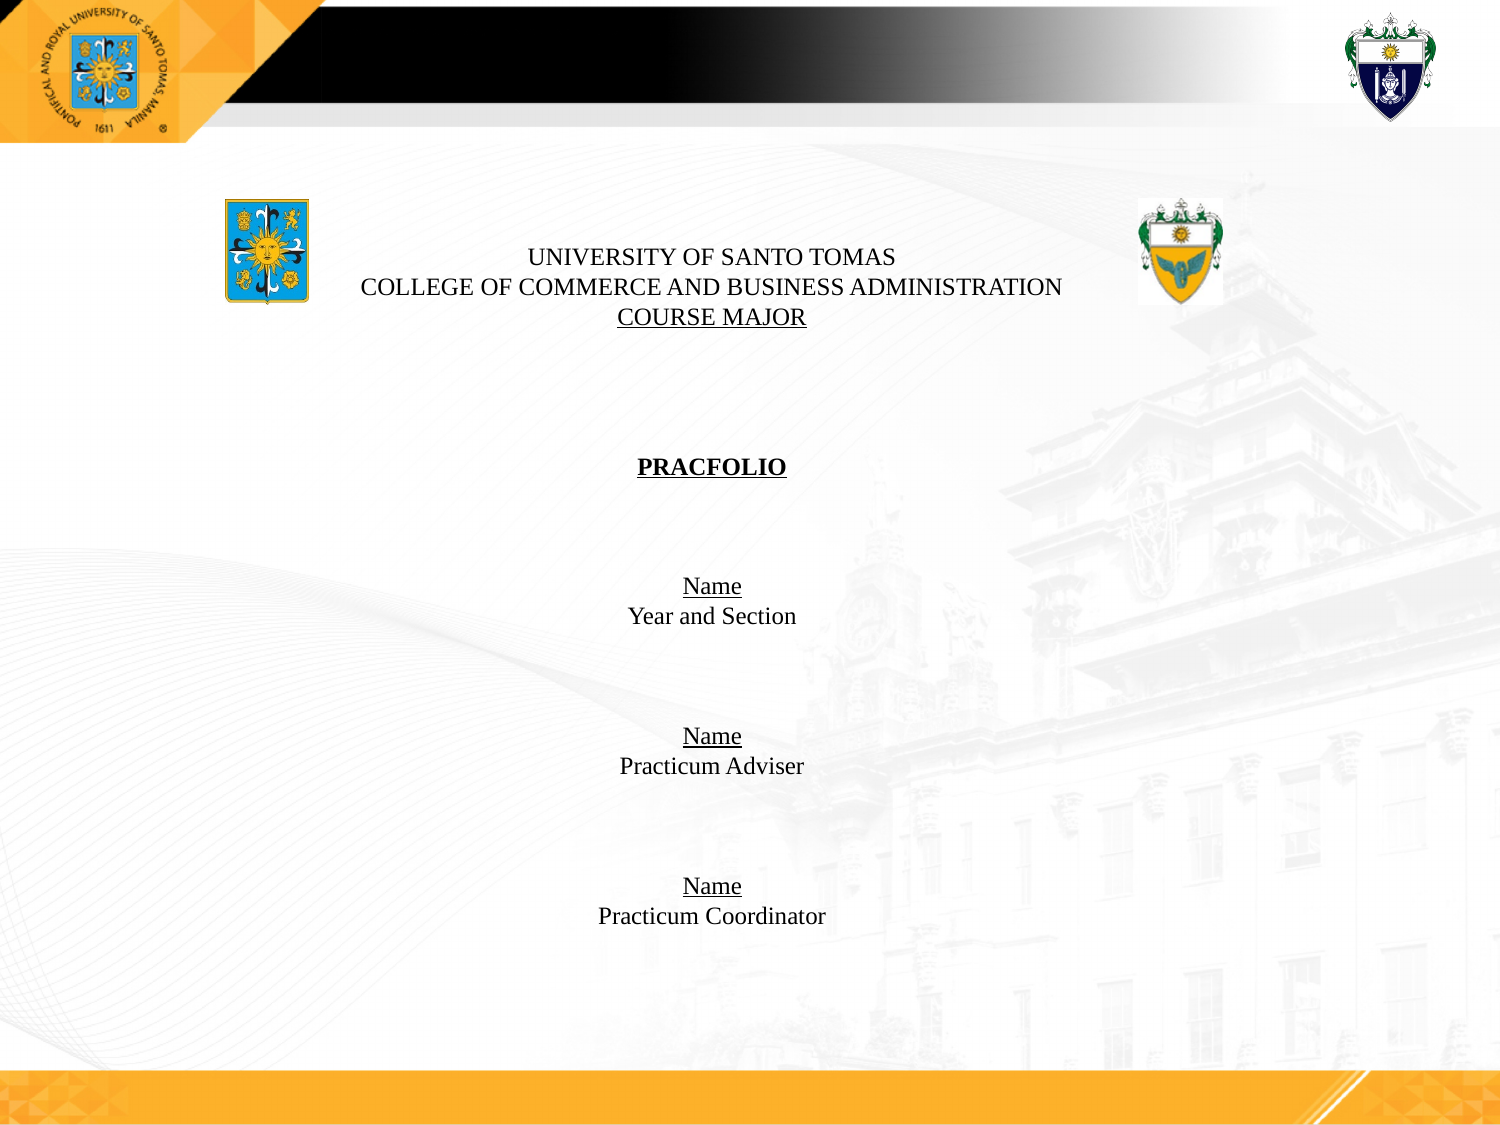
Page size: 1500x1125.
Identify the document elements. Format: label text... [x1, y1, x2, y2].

picture [0, 0, 1500, 1125]
text_box UNIVERSITY OF SANTO TOMAS COLLEGE OF COMMERCE AND BUSINESS ADMINISTRATION COURSE MAJOR PRACFOLIO Name Year and Section Name Practicum Adviser Name Practicum Coordinator [191, 203, 1233, 937]
